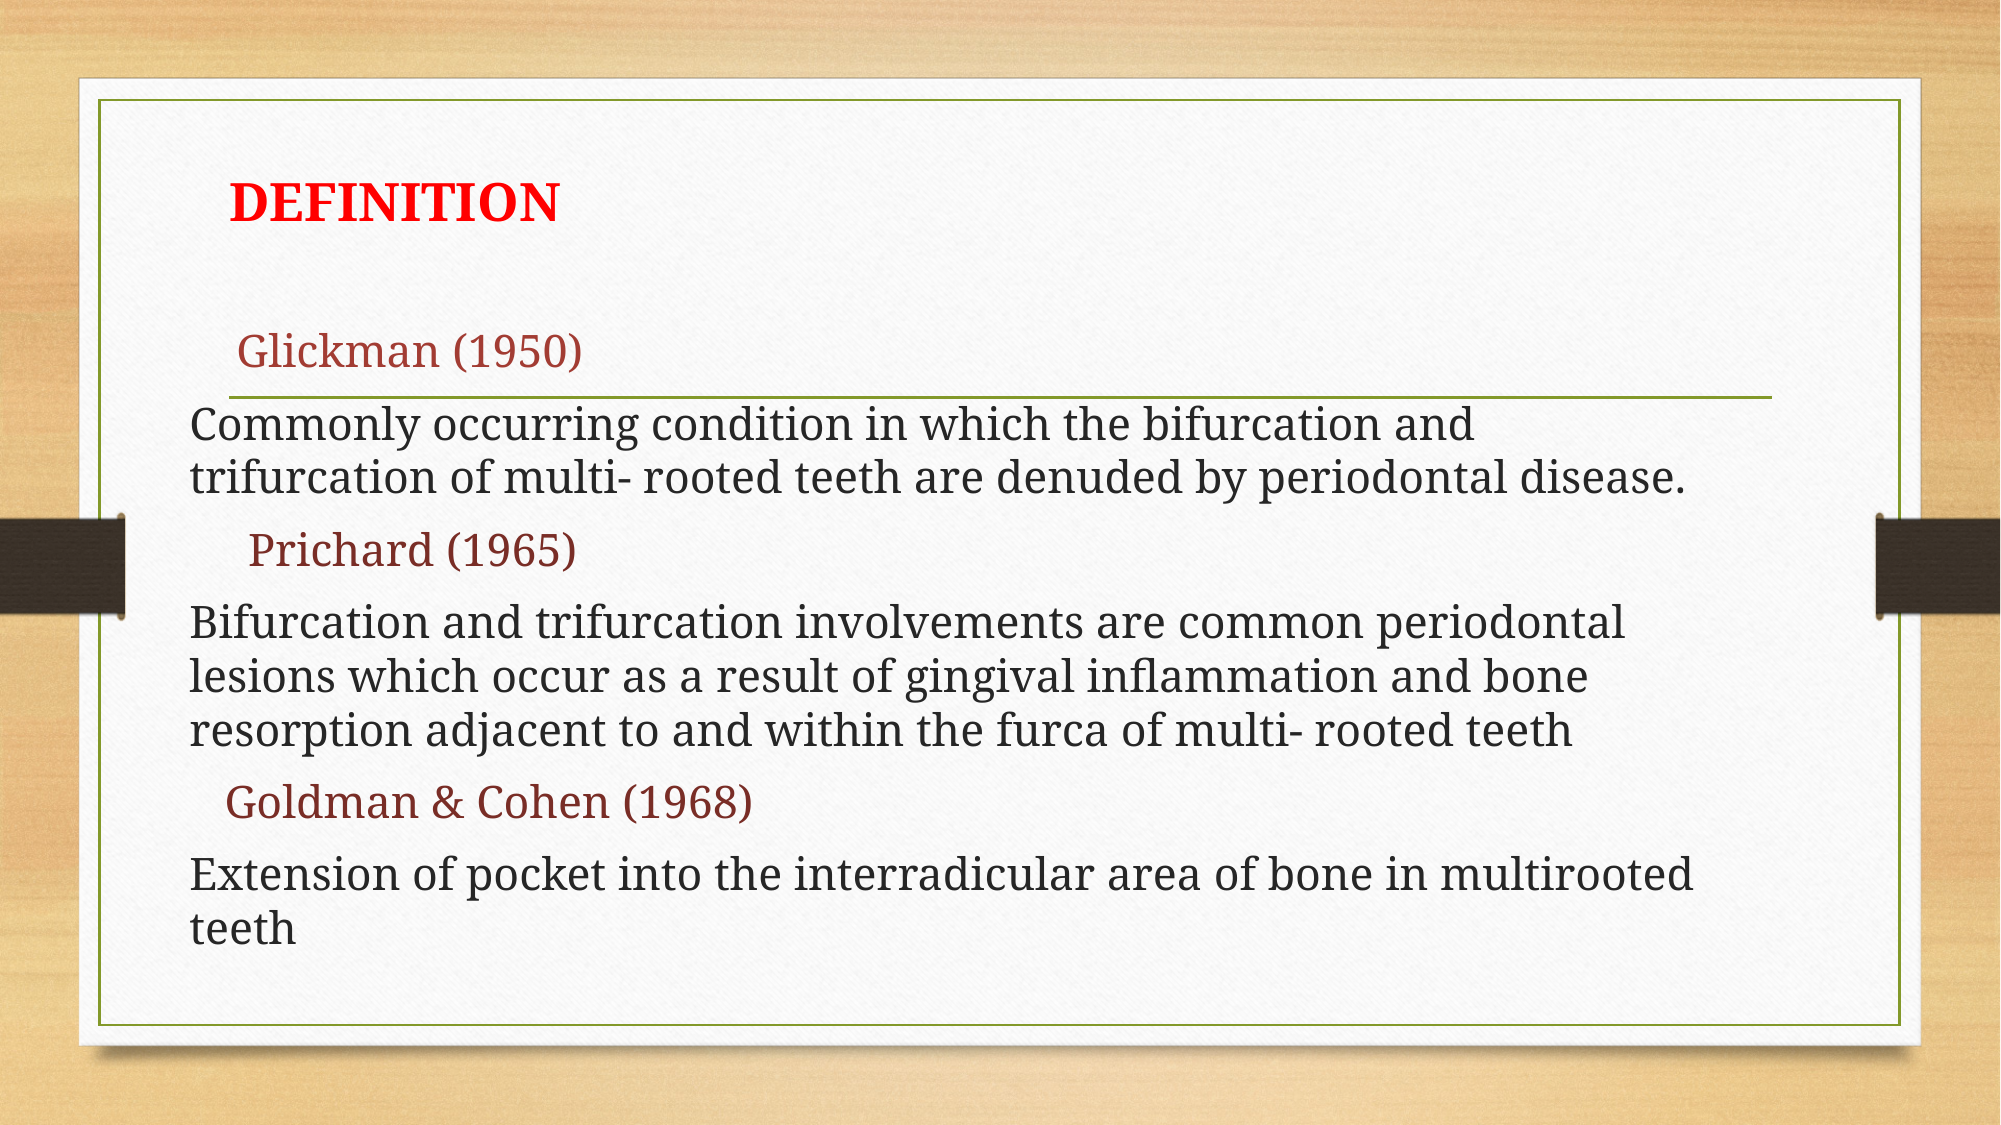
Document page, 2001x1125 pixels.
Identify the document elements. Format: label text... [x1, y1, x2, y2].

list DEFINITION Glickman (1950) Commonly occurring condition in which the bifurcation and trifurcation of multi- rooted teeth are denuded by periodontal disease. Prichard (1965) Bifurcation and trifurcation involvements are common periodontal lesions which occur as a result of gingival inflammation and bone resorption adjacent to and within the furca of multi- rooted teeth Goldman & Cohen (1968) Extension of pocket into the interradicular area of bone in multirooted teeth [174, 161, 1750, 964]
picture [0, 0, 2001, 1125]
